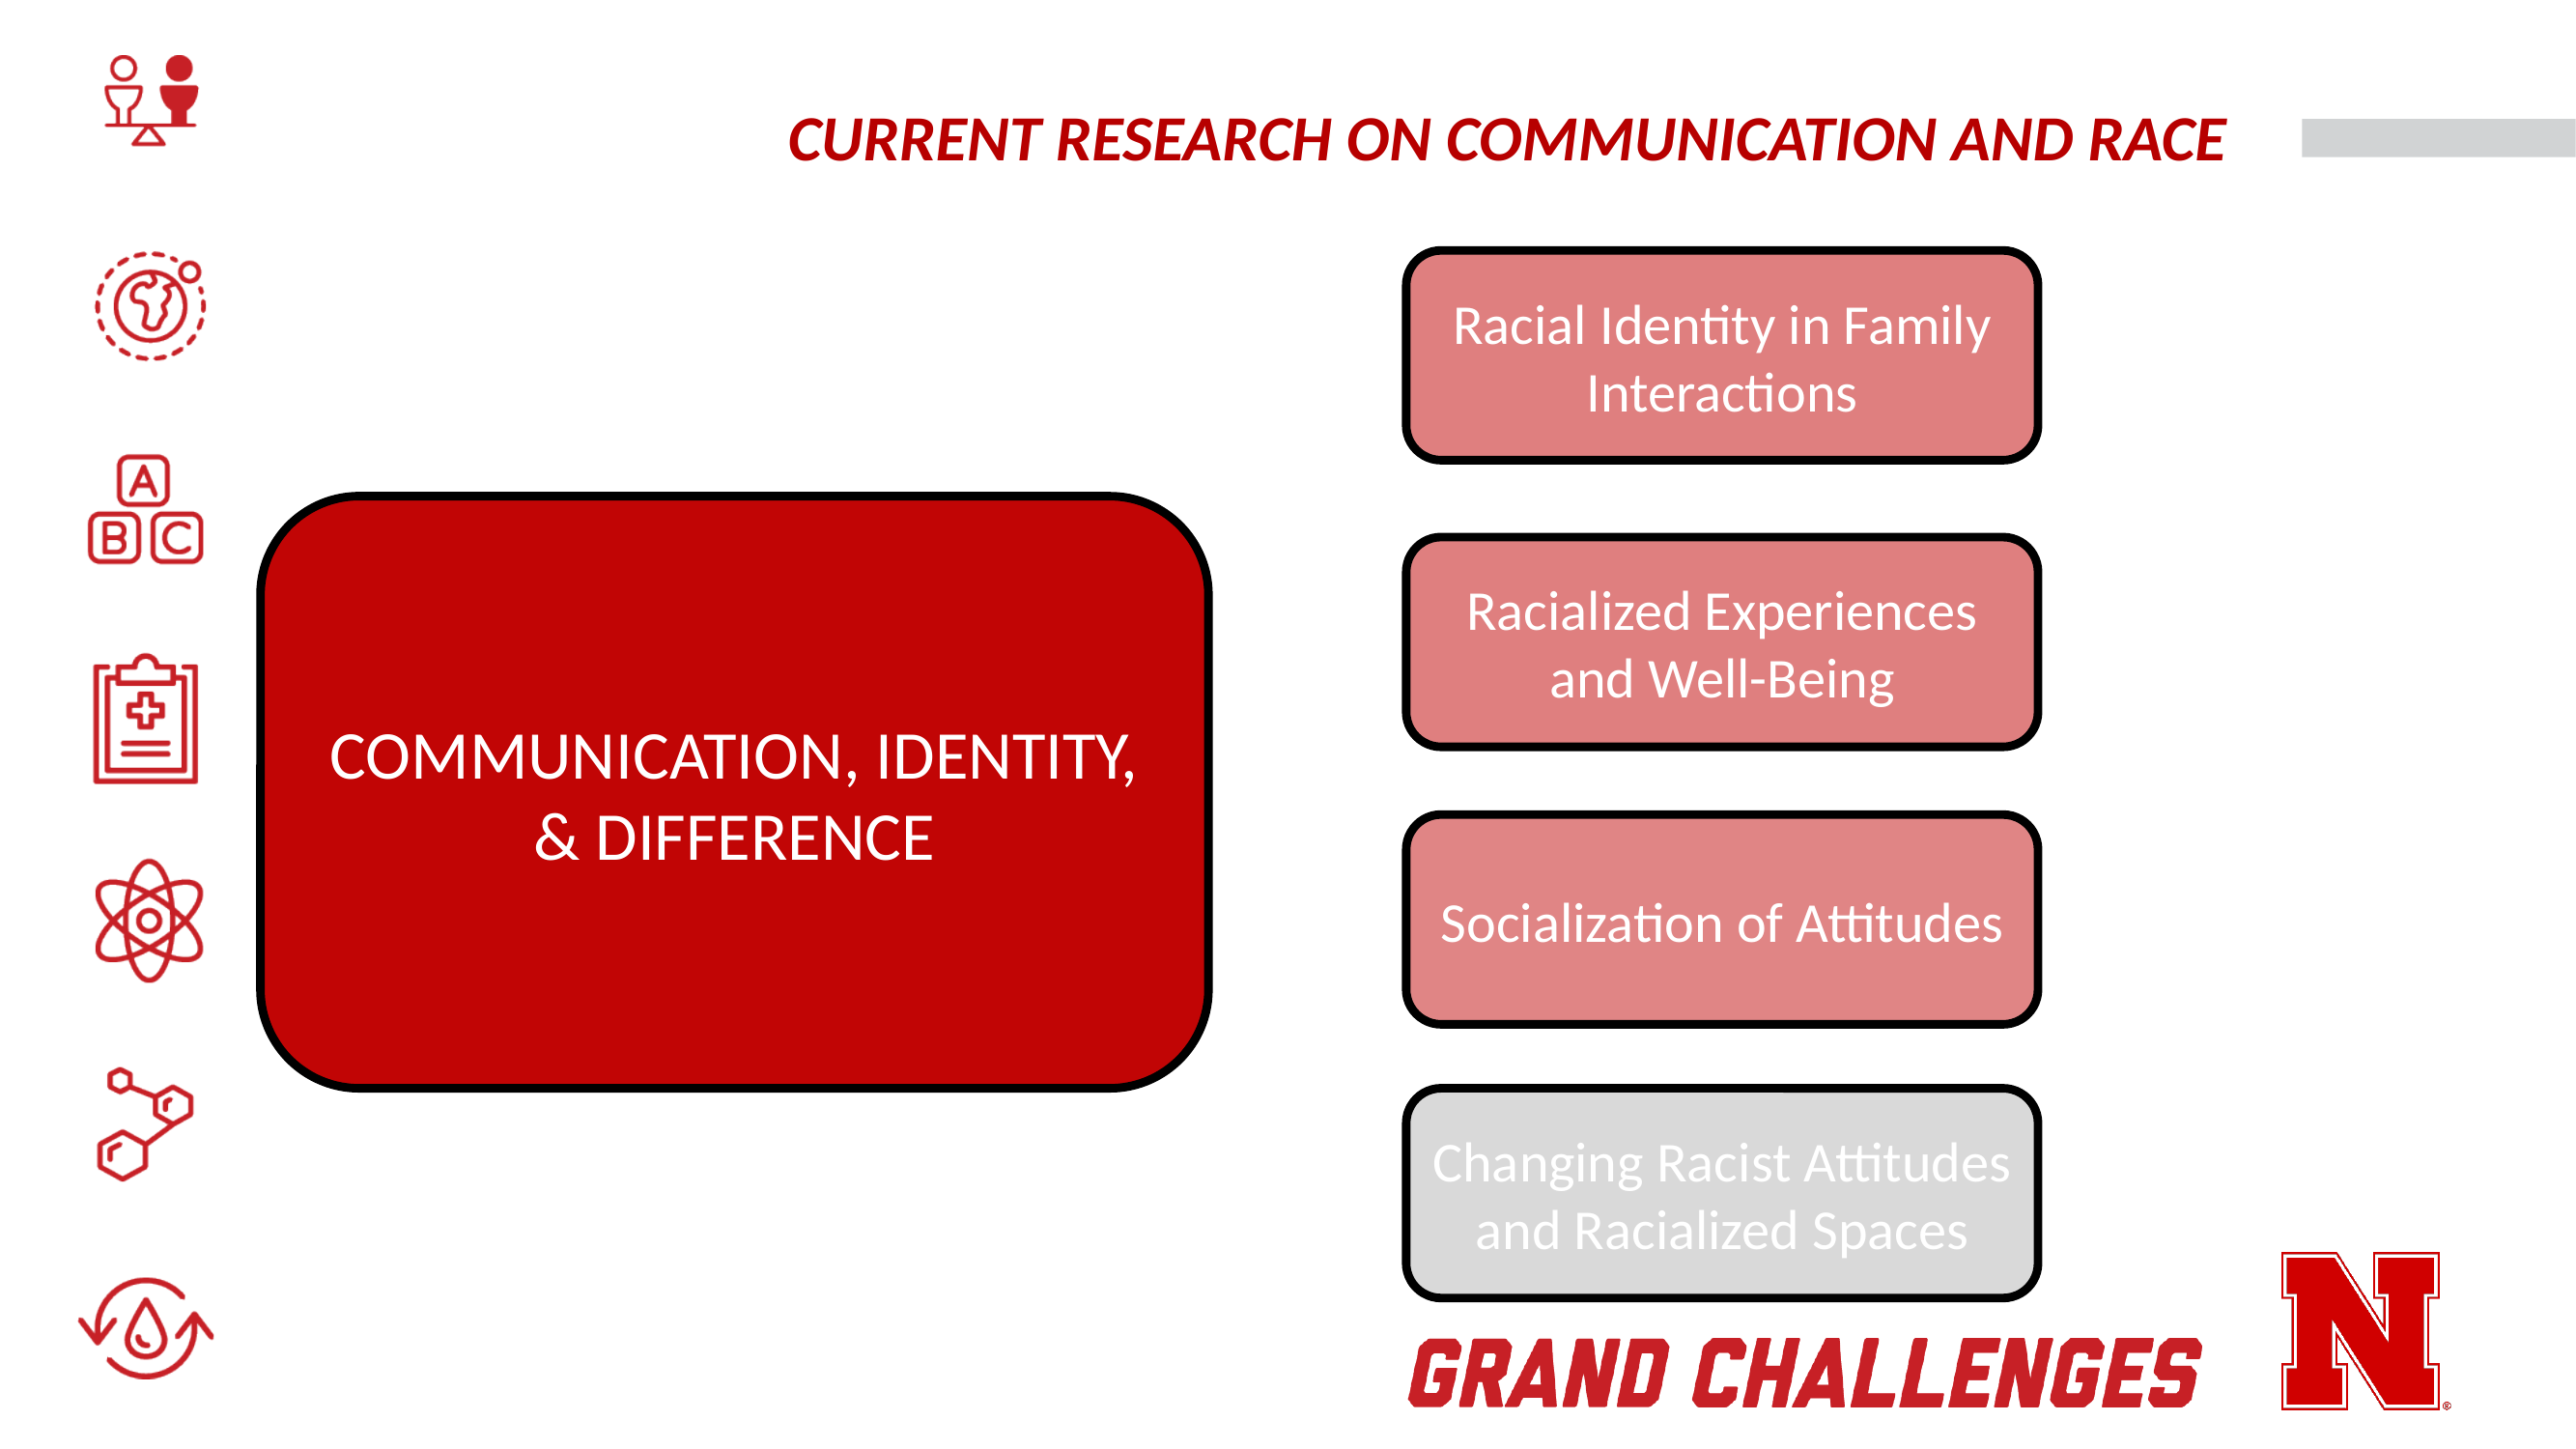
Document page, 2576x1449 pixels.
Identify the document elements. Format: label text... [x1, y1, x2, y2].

text_box Socialization of Attitudes [1403, 812, 2041, 1027]
text_box Racialized Experiences and Well-Being [1403, 534, 2041, 750]
text_box COMMUNICATION, IDENTITY, & DIFFERENCE [258, 494, 1211, 1091]
picture [1407, 1338, 2202, 1407]
title CURRENT RESEARCH ON COMMUNICATION AND RACE [491, 96, 2242, 174]
text_box Racial Identity in Family Interactions [1403, 248, 2041, 463]
picture [77, 55, 215, 1379]
picture [2241, 1222, 2479, 1429]
text_box Changing Racist Attitudes and Racialized Spaces [1403, 1086, 2041, 1300]
